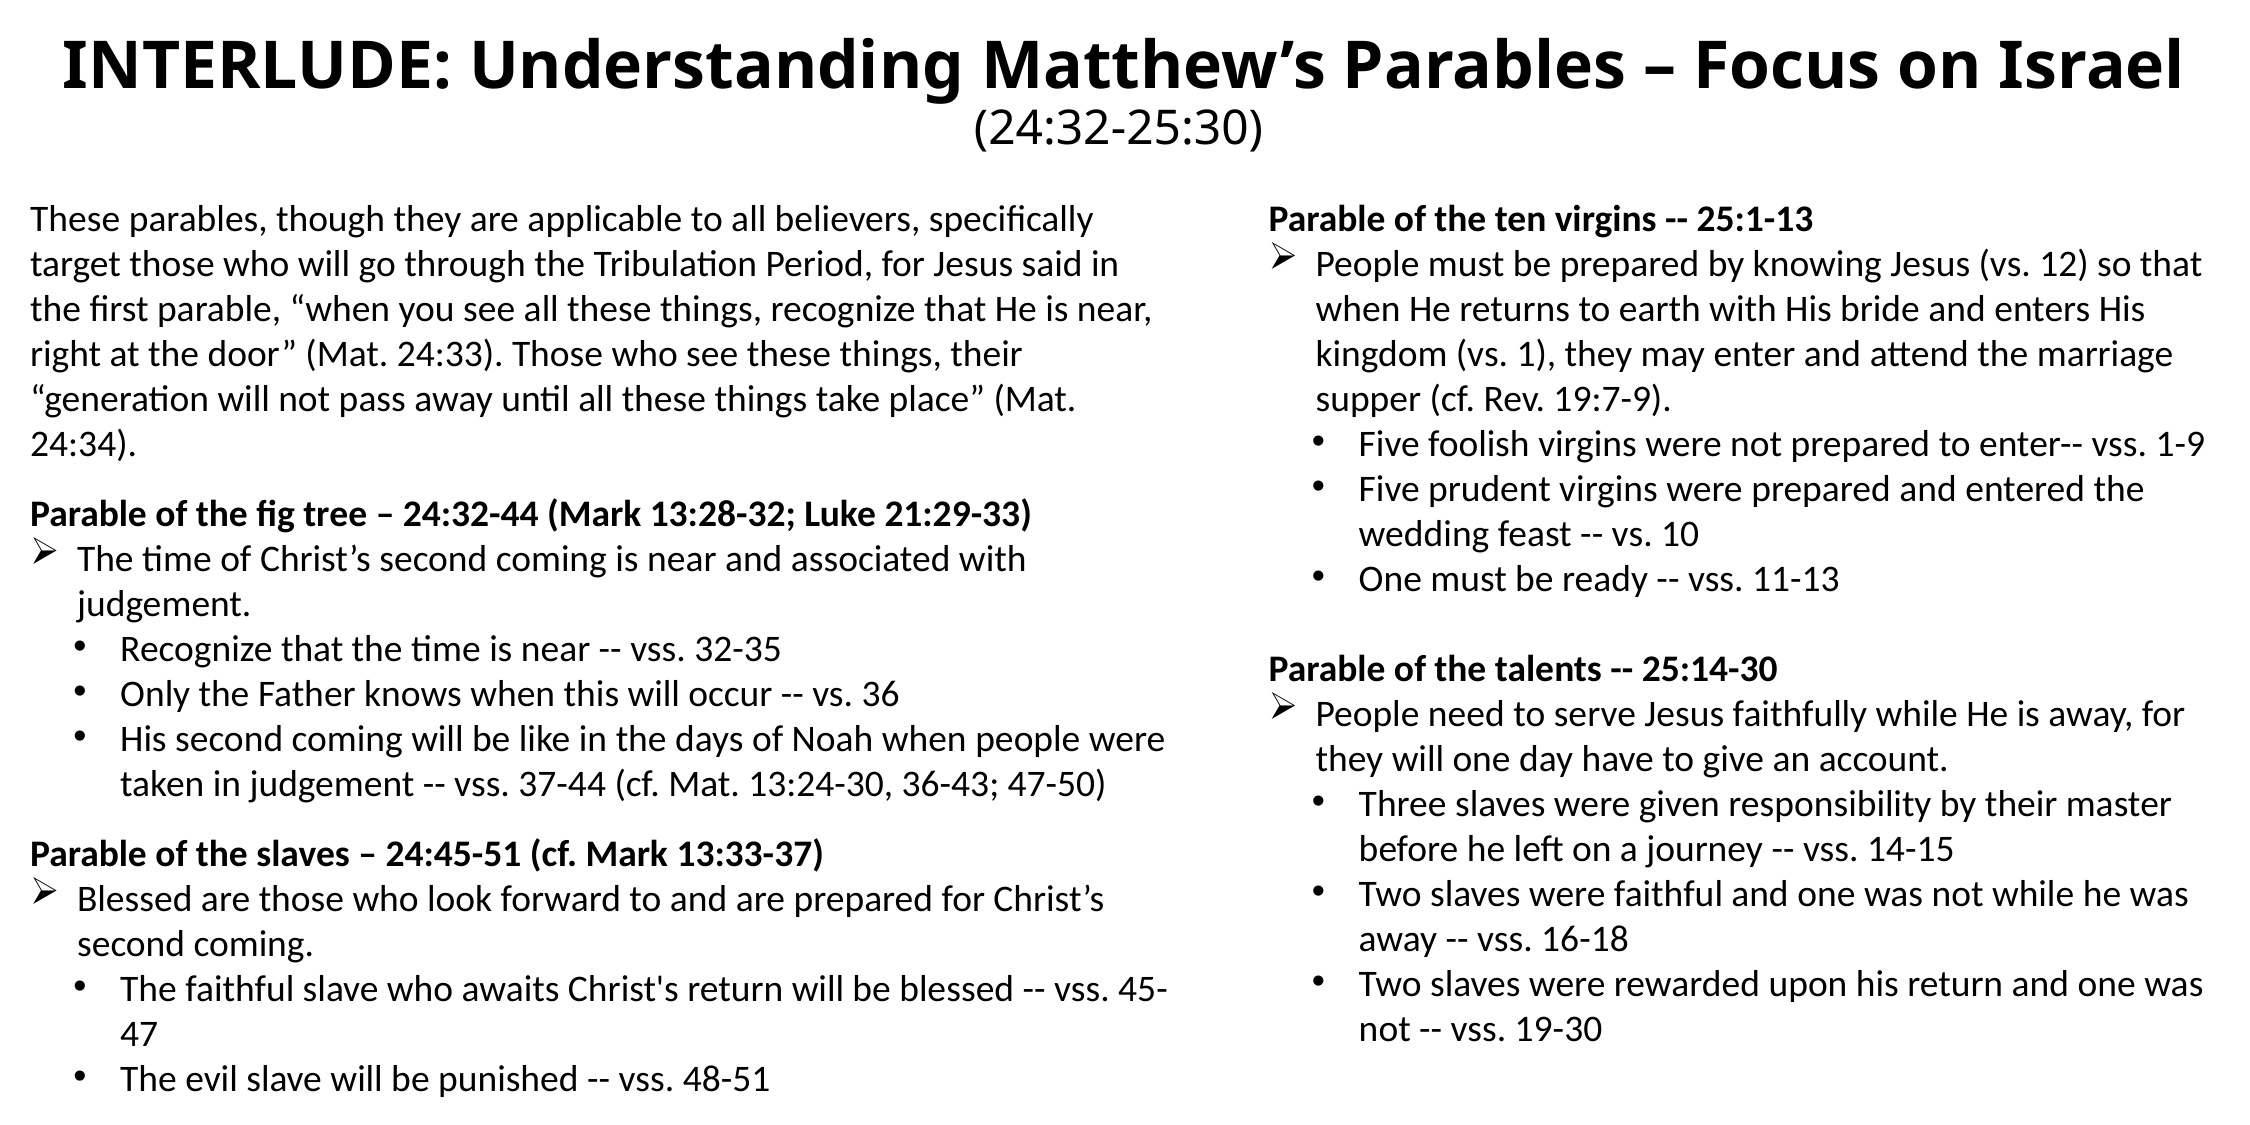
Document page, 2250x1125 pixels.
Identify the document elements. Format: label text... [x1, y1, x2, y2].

text_box Parable of the ten virgins -- 25:1-13 People must be prepared by knowing Jesus (vs. 12) so that when He returns to earth with His bride and enters His kingdom (vs. 1), they may enter and attend the marriage supper (cf. Rev. 19:7-9). Five foolish virgins were not prepared to enter-- vss. 1-9 Five prudent virgins were prepared and entered the wedding feast -- vs. 10 One must be ready -- vss. 11-13 Parable of the talents -- 25:14-30 People need to serve Jesus faithfully while He is away, for they will one day have to give an account. Three slaves were given responsibility by their master before he left on a journey -- vss. 14-15 Two slaves were faithful and one was not while he was away -- vss. 16-18 Two slaves were rewarded upon his return and one was not -- vss. 19-30 [1253, 186, 2250, 1056]
text_box These parables, though they are applicable to all believers, specifically target those who will go through the Tribulation Period, for Jesus said in the first parable, “when you see all these things, recognize that He is near, right at the door” (Mat. 24:33). Those who see these things, their “generation will not pass away until all these things take place” (Mat. 24:34). Parable of the fig tree – 24:32-44 (Mark 13:28-32; Luke 21:29-33) The time of Christ’s second coming is near and associated with judgement. Recognize that the time is near -- vss. 32-35 Only the Father knows when this will occur -- vs. 36 His second coming will be like in the days of Noah when people were taken in judgement -- vss. 37-44 (cf. Mat. 13:24-30, 36-43; 47-50) Parable of the slaves – 24:45-51 (cf. Mark 13:33-37) Blessed are those who look forward to and are prepared for Christ’s second coming. The faithful slave who awaits Christ's return will be blessed -- vss. 45-47 The evil slave will be punished -- vss. 48-51 [15, 186, 1194, 1125]
title INTERLUDE: Understanding Matthew’s Parables – Focus on Israel (24:32-25:30) [0, 0, 2250, 187]
